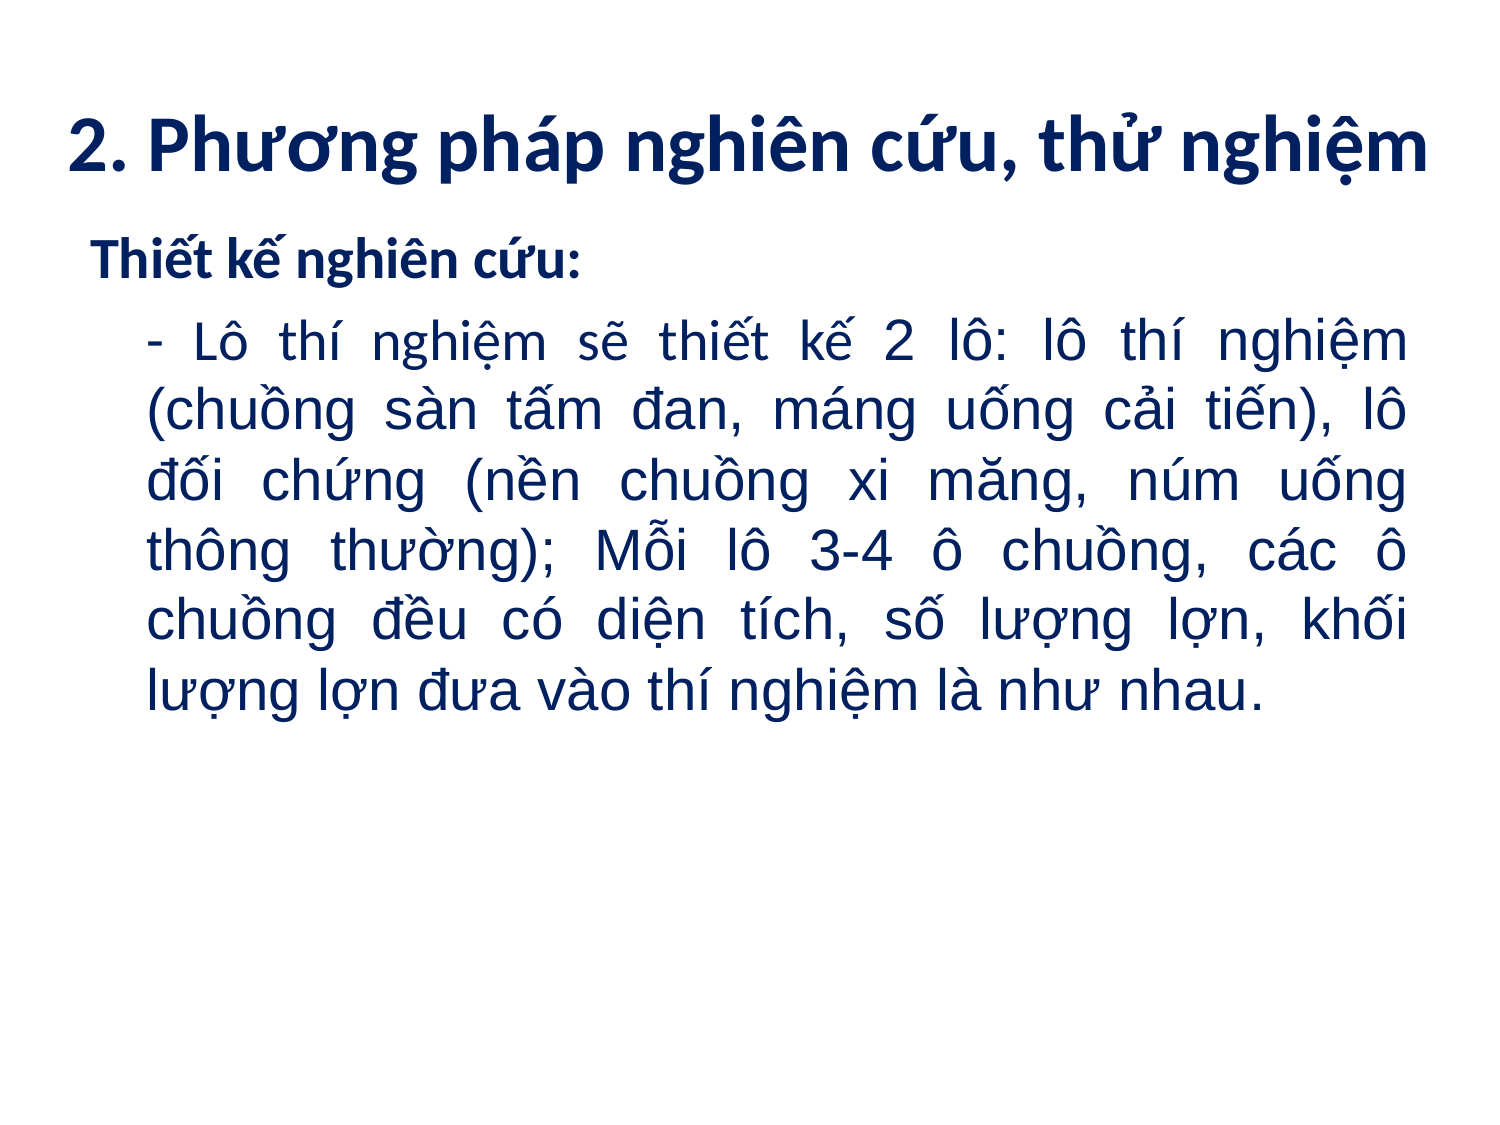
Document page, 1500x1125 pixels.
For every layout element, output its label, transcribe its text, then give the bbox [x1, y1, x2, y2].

title 2. Phương pháp nghiên cứu, thử nghiệm [0, 45, 1500, 233]
list Thiết kế nghiên cứu: - Lô thí nghiệm sẽ thiết kế 2 lô: lô thí nghiệm (chuồng sàn tấm đan, máng uống cải tiến), lô đối chứng (nền chuồng xi măng, núm uống thông thường); Mỗi lô 3-4 ô chuồng, các ô chuồng đều có diện tích, số lượng lợn, khối lượng lợn đưa vào thí nghiệm là như nhau. [75, 212, 1425, 1088]
